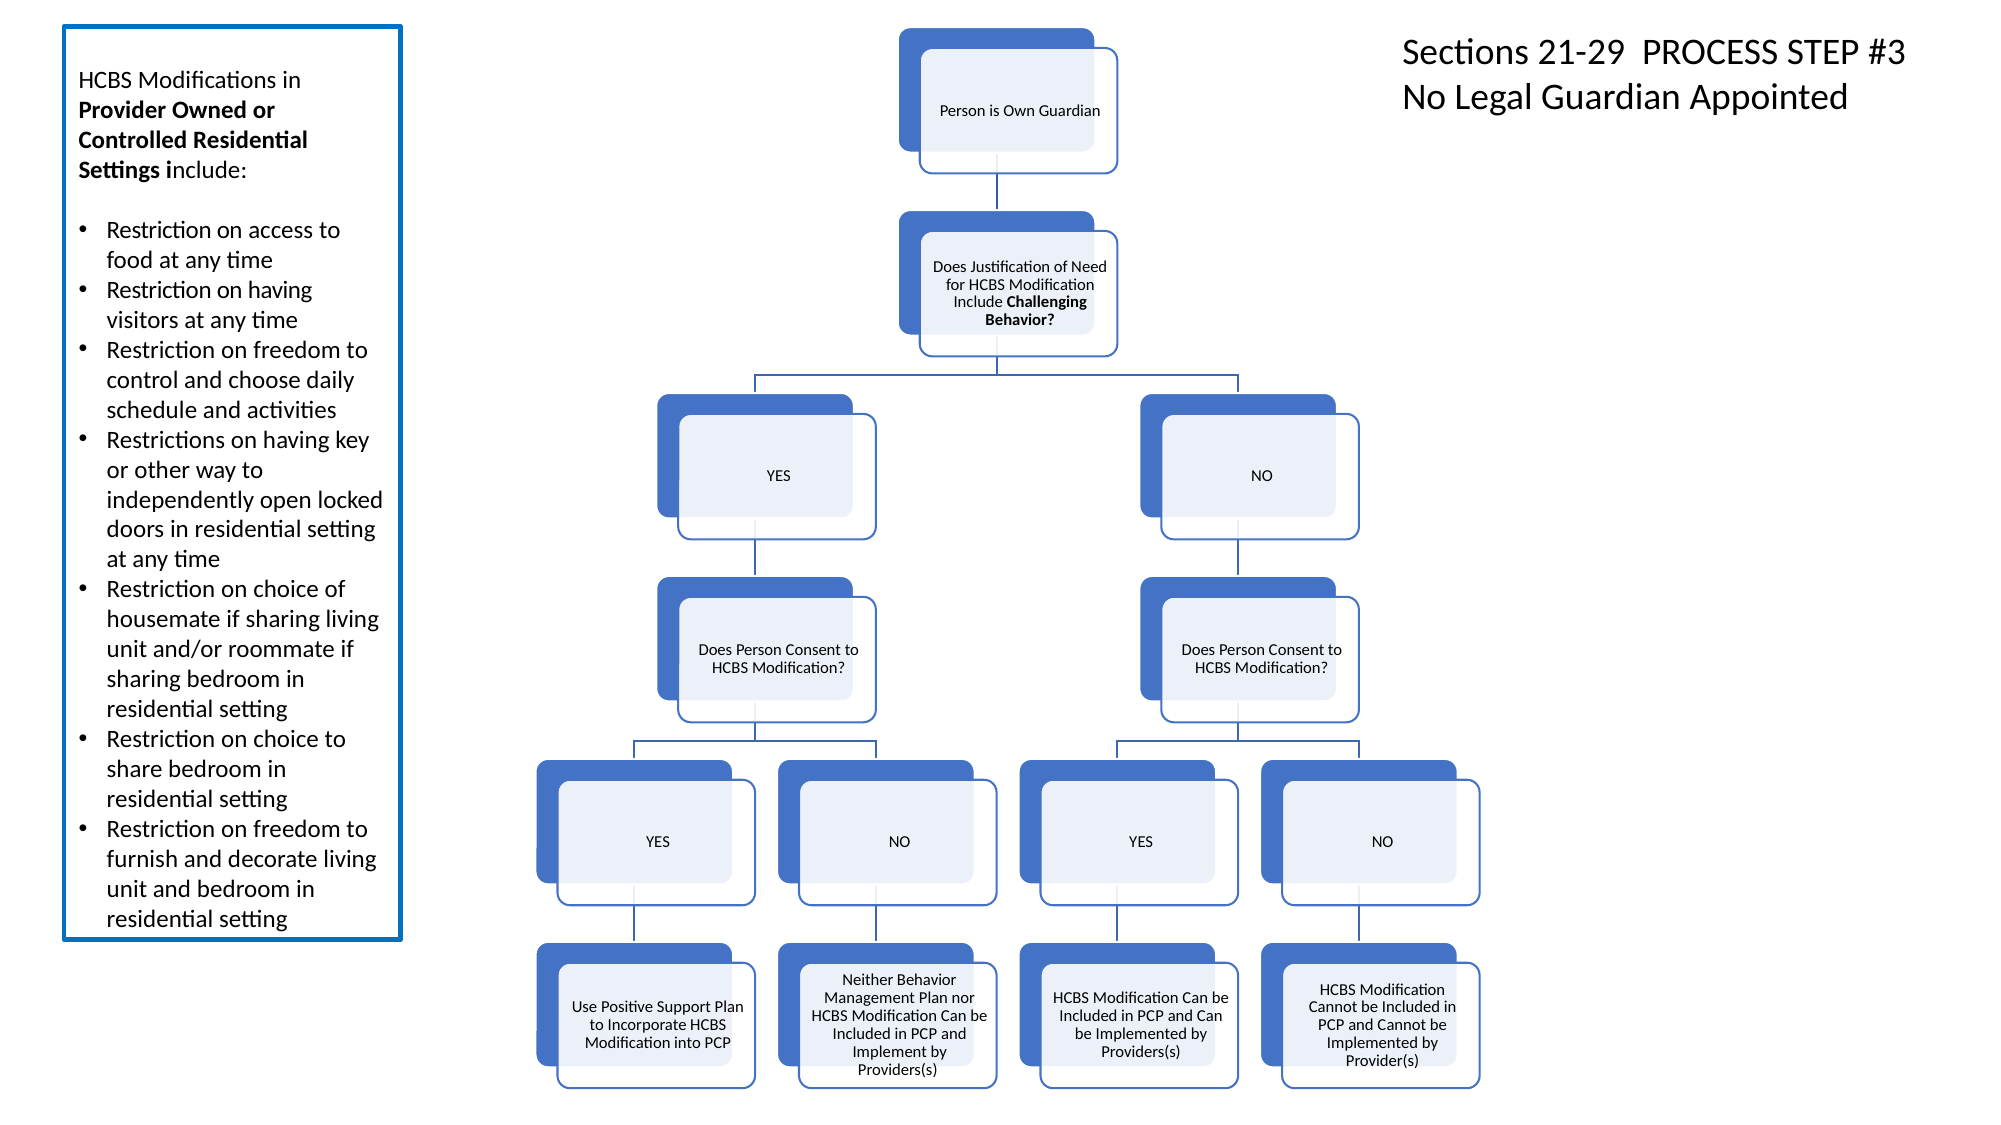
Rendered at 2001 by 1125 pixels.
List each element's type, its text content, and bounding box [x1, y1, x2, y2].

text_box Sections 21-29 PROCESS STEP #3 No Legal Guardian Appointed [1387, 19, 1974, 125]
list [44, 26, 1971, 1089]
